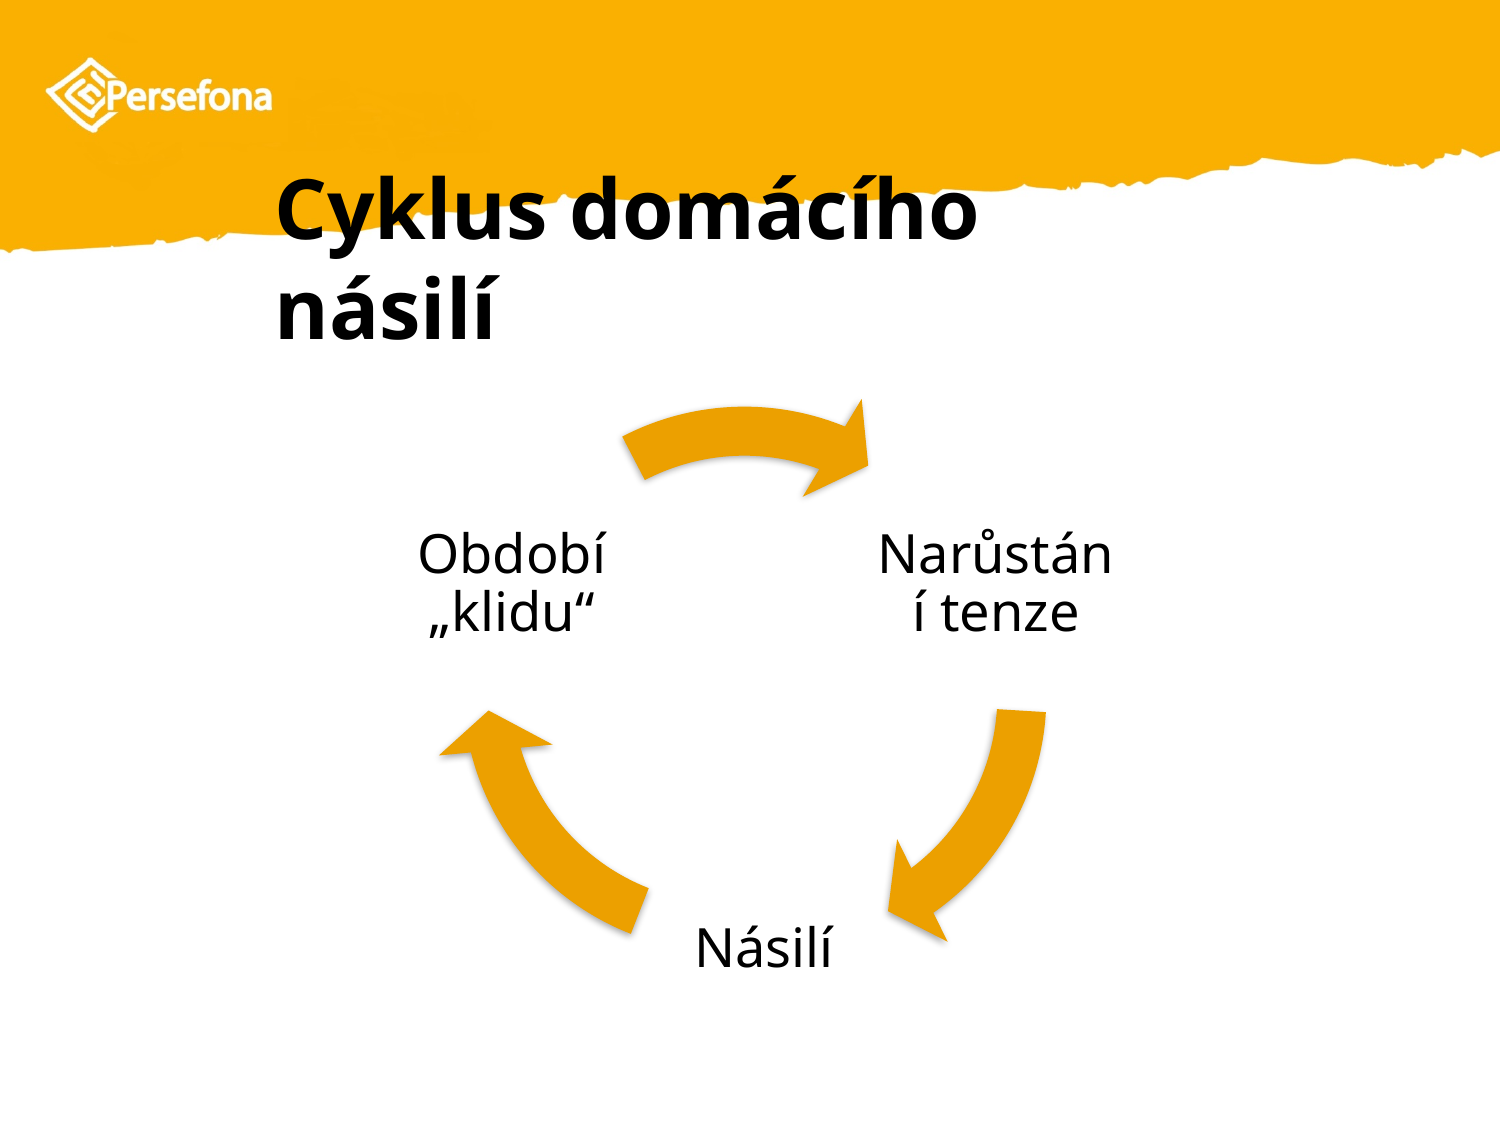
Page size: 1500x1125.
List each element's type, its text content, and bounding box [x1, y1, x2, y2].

title Cyklus domácího násilí [259, 149, 1223, 252]
text_box [100, 326, 1338, 1002]
picture [0, 0, 1500, 271]
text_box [263, 408, 1265, 1076]
